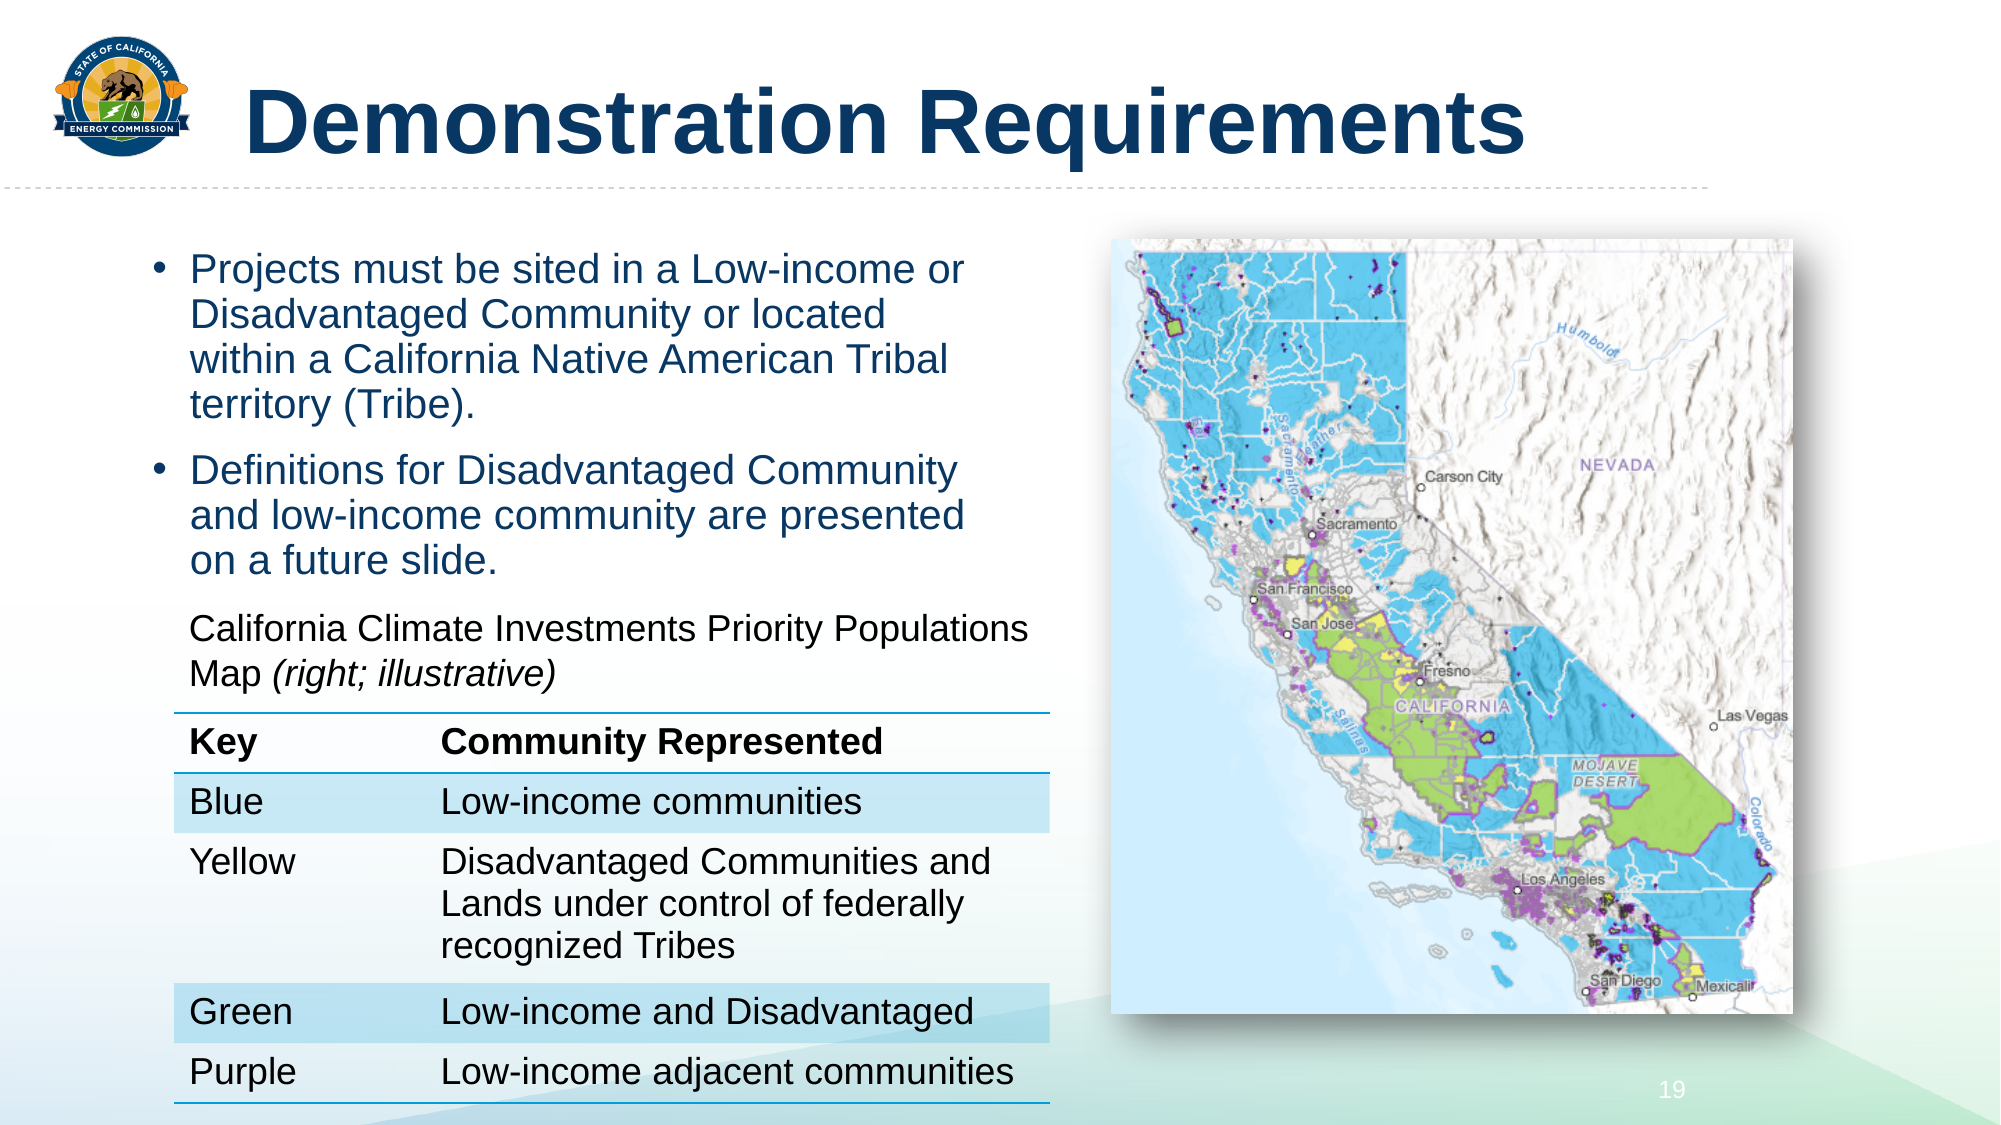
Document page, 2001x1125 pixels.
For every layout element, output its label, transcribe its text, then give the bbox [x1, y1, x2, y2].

picture [0, 0, 2001, 1125]
table_header Community Represented [426, 714, 1050, 772]
title Demonstration Requirements [229, 38, 1863, 210]
list Projects must be sited in a Low-income or Disadvantaged Community or located within a California Native American Tribal territory (Tribe). Definitions for Disadvantaged Community and low-income community are presented on a future slide. [137, 239, 988, 597]
table_cell Blue [174, 774, 426, 833]
table_header Key [174, 714, 426, 772]
table_cell Low-income and Disadvantaged [426, 983, 1050, 1043]
table_cell Low-income communities [426, 774, 1050, 833]
table_cell Green [174, 983, 426, 1043]
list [1111, 239, 1793, 1014]
slide_number 19 [1412, 1060, 1702, 1121]
table_cell Low-income adjacent communities [426, 1043, 1050, 1102]
table_cell Disadvantaged Communities and Lands under control of federally recognized Tribes [426, 833, 1050, 983]
text_box California Climate Investments Priority Populations Map (right; illustrative) [174, 596, 1054, 747]
table_cell Purple [174, 1043, 426, 1102]
table_cell Yellow [174, 833, 426, 983]
